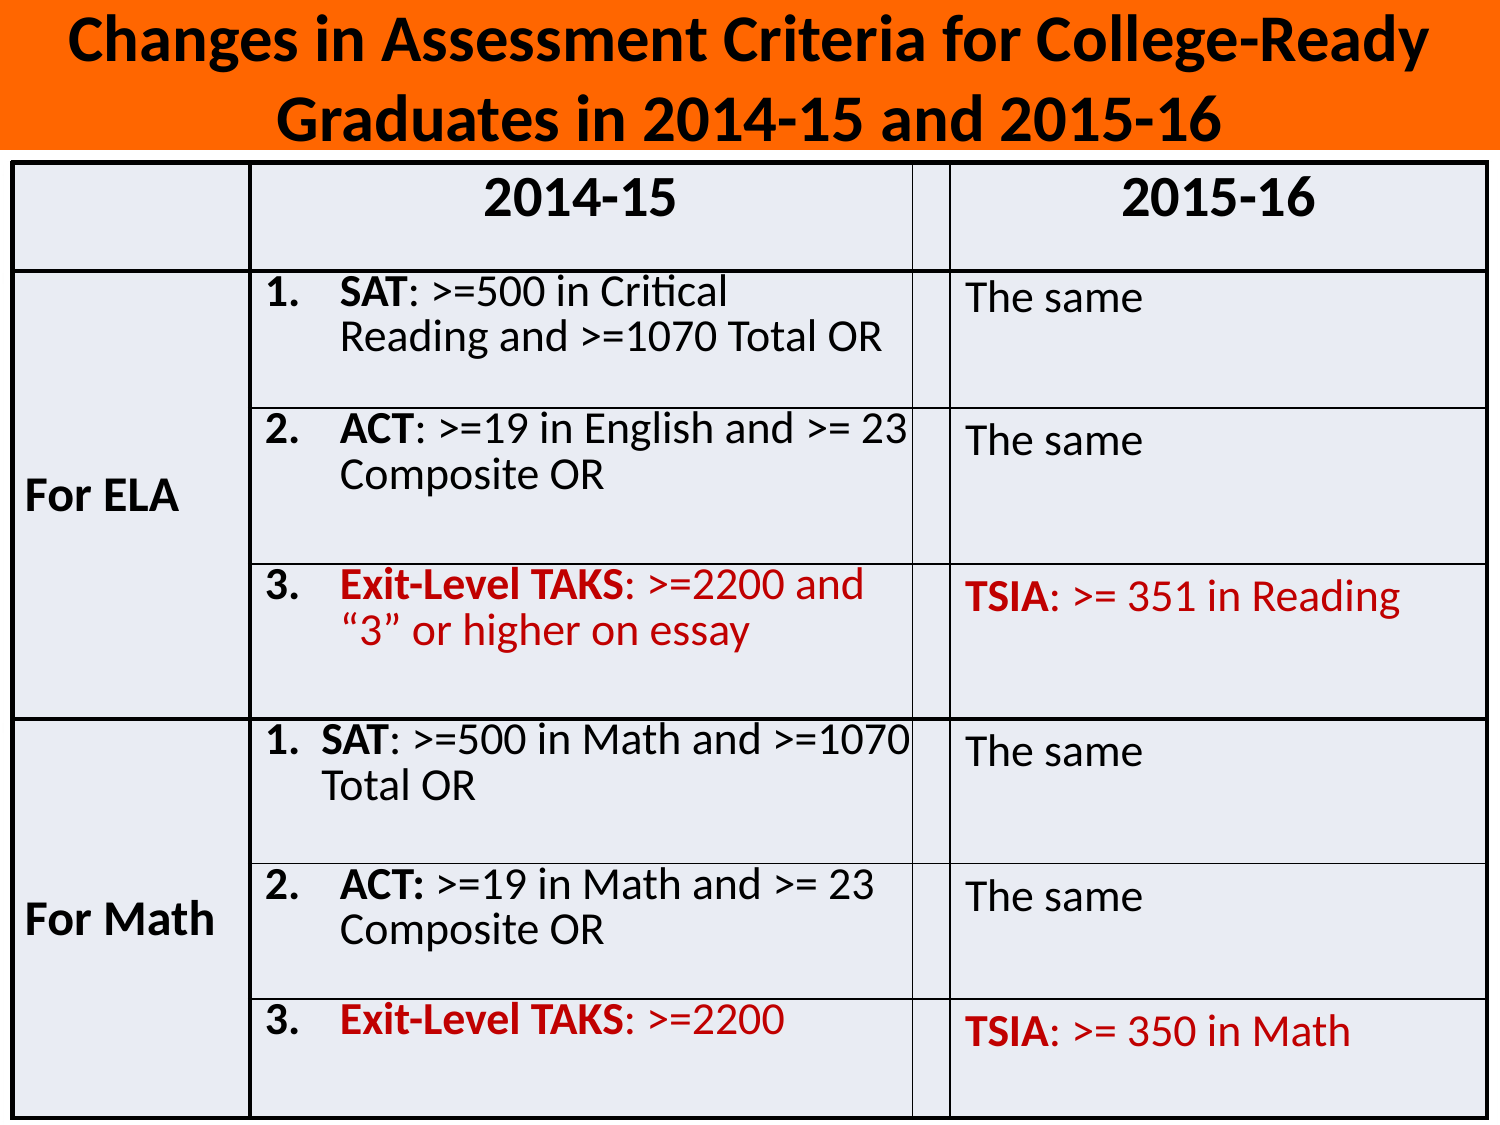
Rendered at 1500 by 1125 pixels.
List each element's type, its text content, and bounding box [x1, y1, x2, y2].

table_cell The same [951, 864, 1485, 998]
title Changes in Assessment Criteria for College-Ready Graduates in 2014-15 and 2015-16 [0, 0, 1500, 151]
table_cell [913, 273, 949, 407]
table_header [913, 165, 949, 269]
table_cell For Math [15, 721, 248, 1116]
table_cell [913, 721, 949, 863]
table_cell [913, 409, 949, 563]
table_cell Exit-Level TAKS: >=2200 and “3” or higher on essay [252, 565, 912, 717]
table_cell [913, 565, 949, 717]
table_cell TSIA: >= 350 in Math [951, 1000, 1485, 1116]
table_cell The same [951, 409, 1485, 563]
table_cell SAT: >=500 in Math and >=1070 Total OR [252, 721, 912, 863]
table_cell [913, 1000, 949, 1116]
table_cell The same [951, 721, 1485, 863]
table_cell ACT: >=19 in Math and >= 23 Composite OR [252, 864, 912, 998]
table_cell Exit-Level TAKS: >=2200 [252, 1000, 912, 1116]
table_cell For ELA [15, 273, 248, 717]
table_header 2014-15 [252, 165, 912, 269]
table_cell TSIA: >= 351 in Reading [951, 565, 1485, 717]
table_cell The same [951, 273, 1485, 407]
table_cell ACT: >=19 in English and >= 23 Composite OR [252, 409, 912, 563]
table_header [15, 165, 248, 269]
table_cell SAT: >=500 in Critical Reading and >=1070 Total OR [252, 273, 912, 407]
table_header 2015-16 [951, 165, 1485, 269]
table_cell [913, 864, 949, 998]
